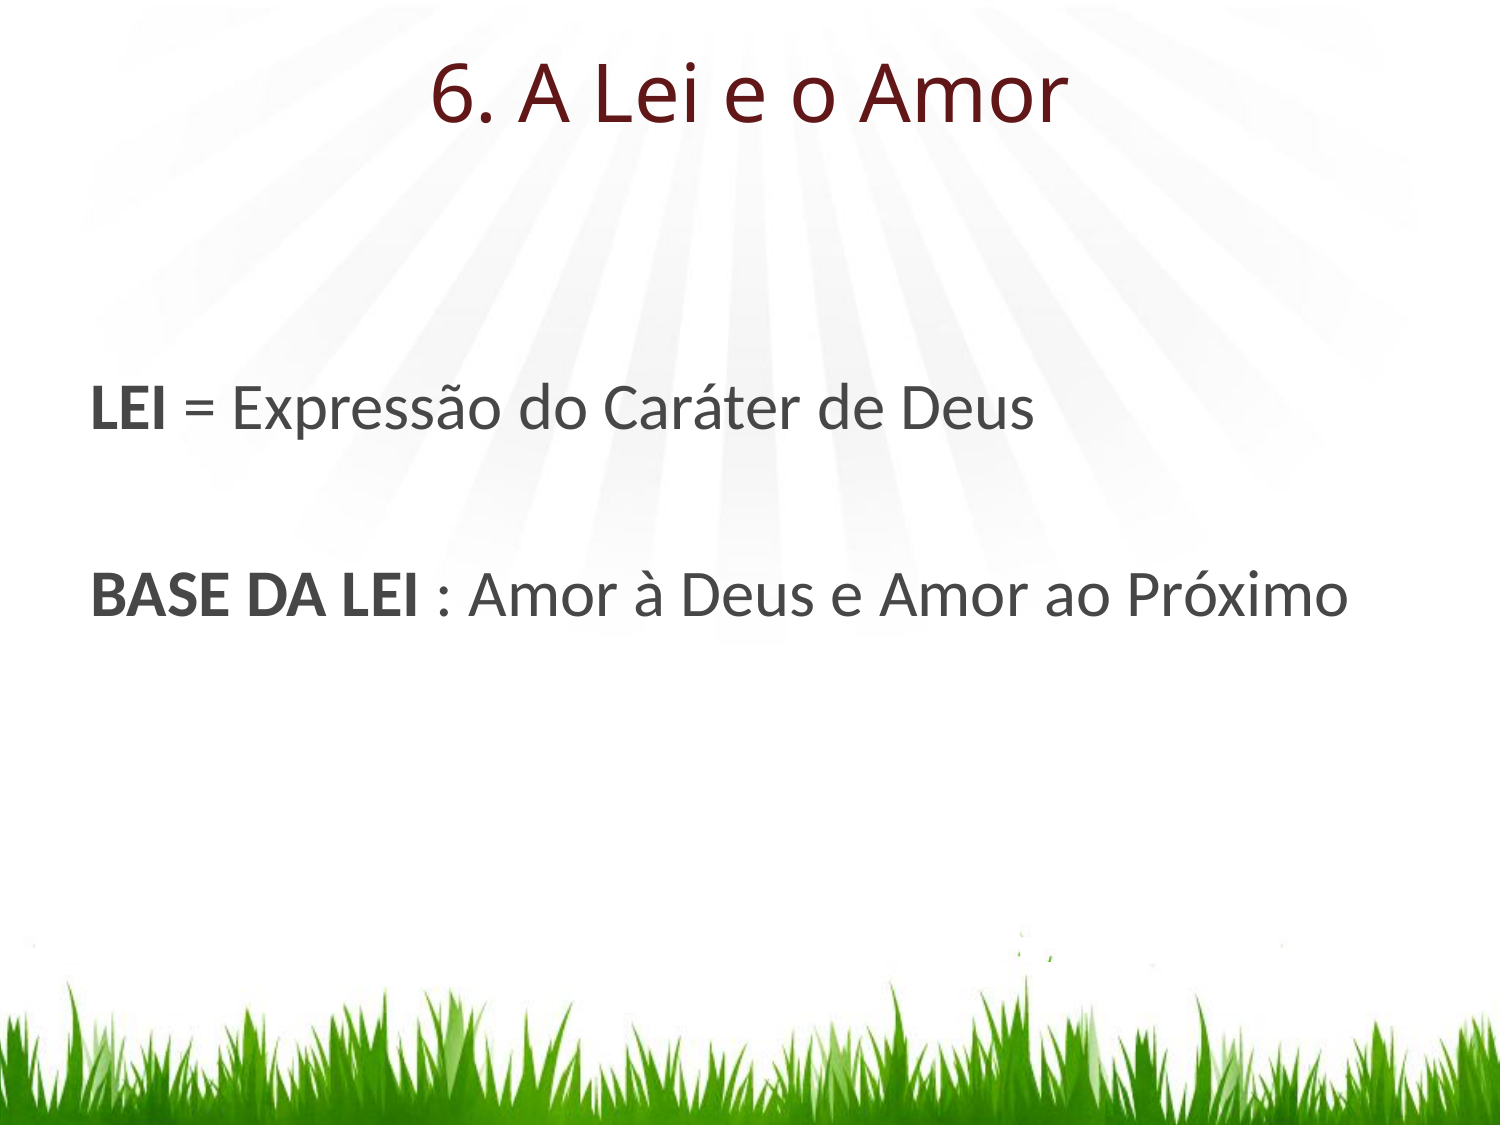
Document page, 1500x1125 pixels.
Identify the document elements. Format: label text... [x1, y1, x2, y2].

picture [0, 0, 1500, 1125]
title 6. A Lei e o Amor [75, 45, 1425, 233]
list LEI = Expressão do Caráter de Deus BASE DA LEI : Amor à Deus e Amor ao Próximo [75, 262, 1425, 1005]
